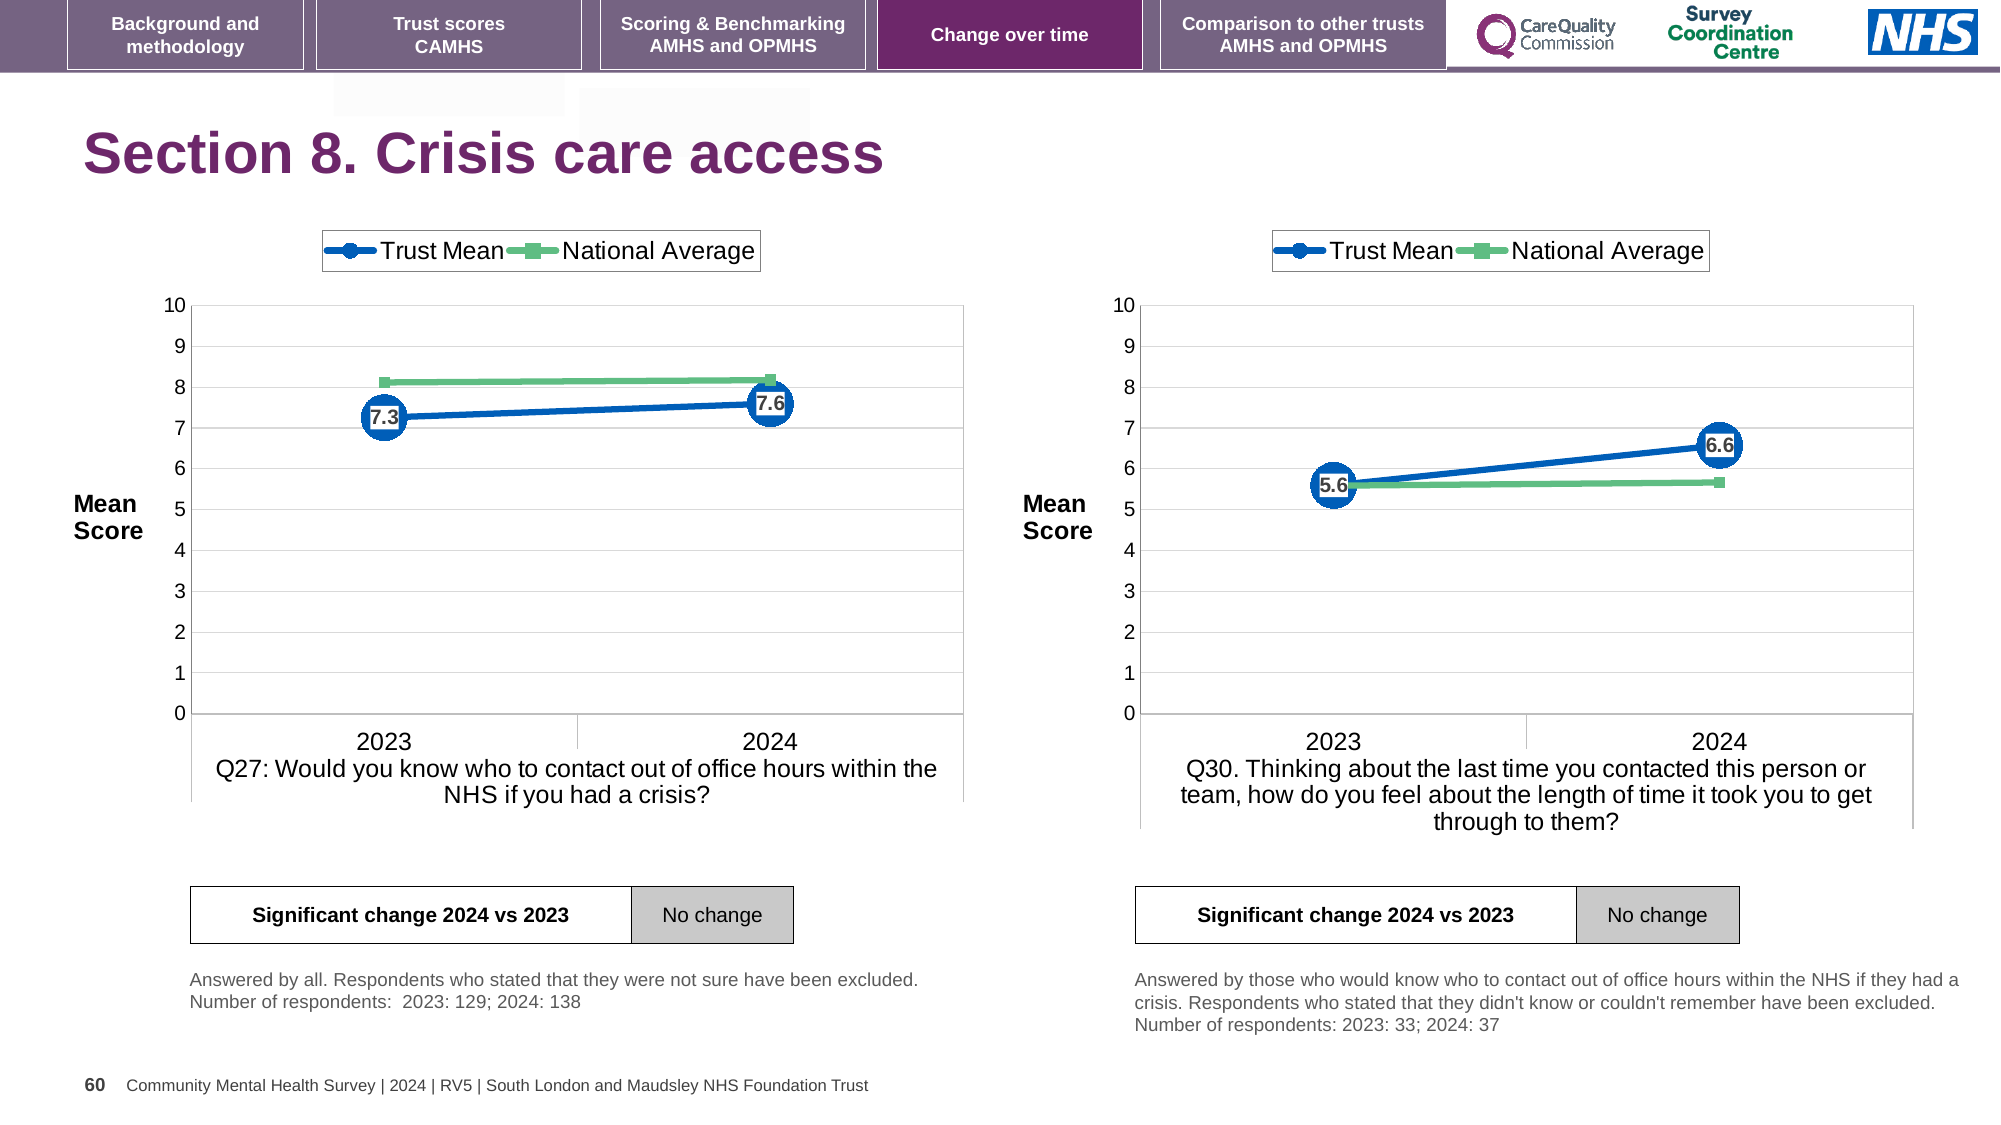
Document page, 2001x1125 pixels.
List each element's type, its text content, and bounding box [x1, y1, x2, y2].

text_box Answered by all. Respondents who stated that they were not sure have been excluded. Number of respondents: 2023: 129; 2024: 138 [174, 959, 1039, 1020]
picture [1666, 3, 1794, 61]
picture [1476, 13, 1616, 59]
table_header No change [632, 887, 793, 943]
text_box 60 [84, 1065, 122, 1125]
table_header No change [1577, 887, 1739, 943]
chart [68, 228, 966, 858]
table_header Significant change 2024 vs 2023 [191, 887, 631, 943]
picture [1868, 9, 1978, 55]
text_box Answered by those who would know who to contact out of office hours within the NHS if they had a crisis. Respondents who stated that they didn't know or couldn't remember have been excluded. Number of respondents: 2023: 33; 2024: 37 [1119, 960, 1984, 1066]
title Section 8. Crisis care access [68, 100, 1942, 209]
chart [1018, 228, 1916, 858]
table_header Significant change 2024 vs 2023 [1136, 887, 1576, 943]
